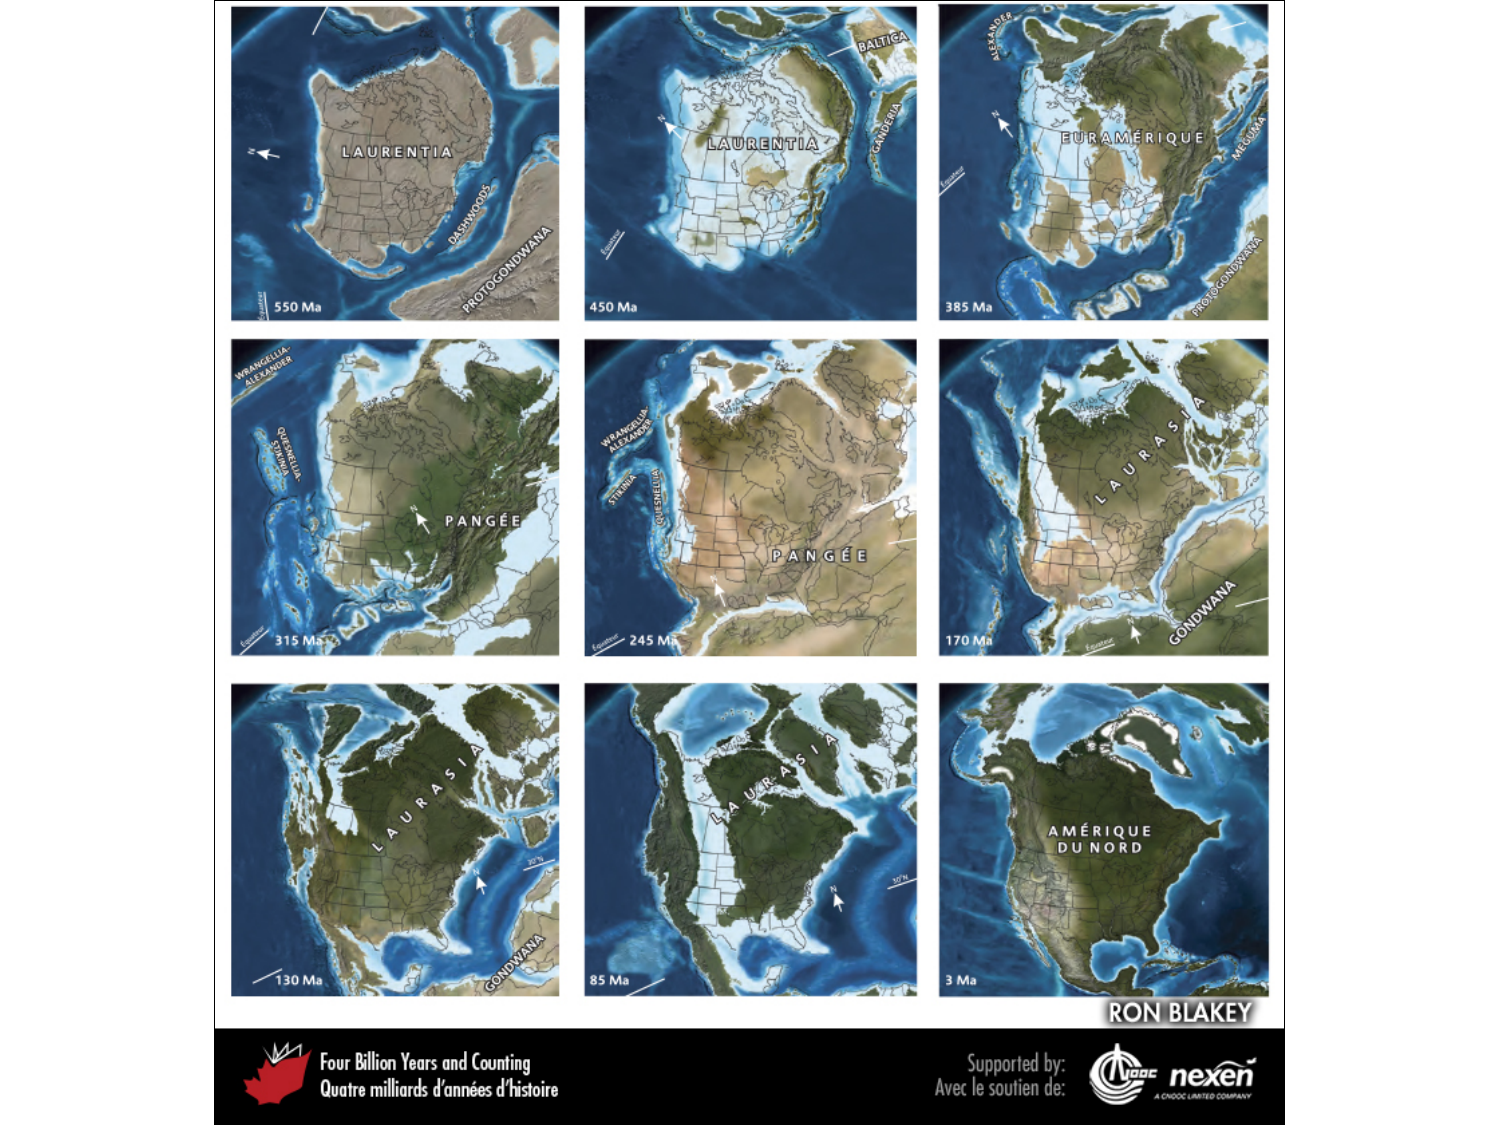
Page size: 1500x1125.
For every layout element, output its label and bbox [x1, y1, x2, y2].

picture [214, 0, 1285, 1125]
